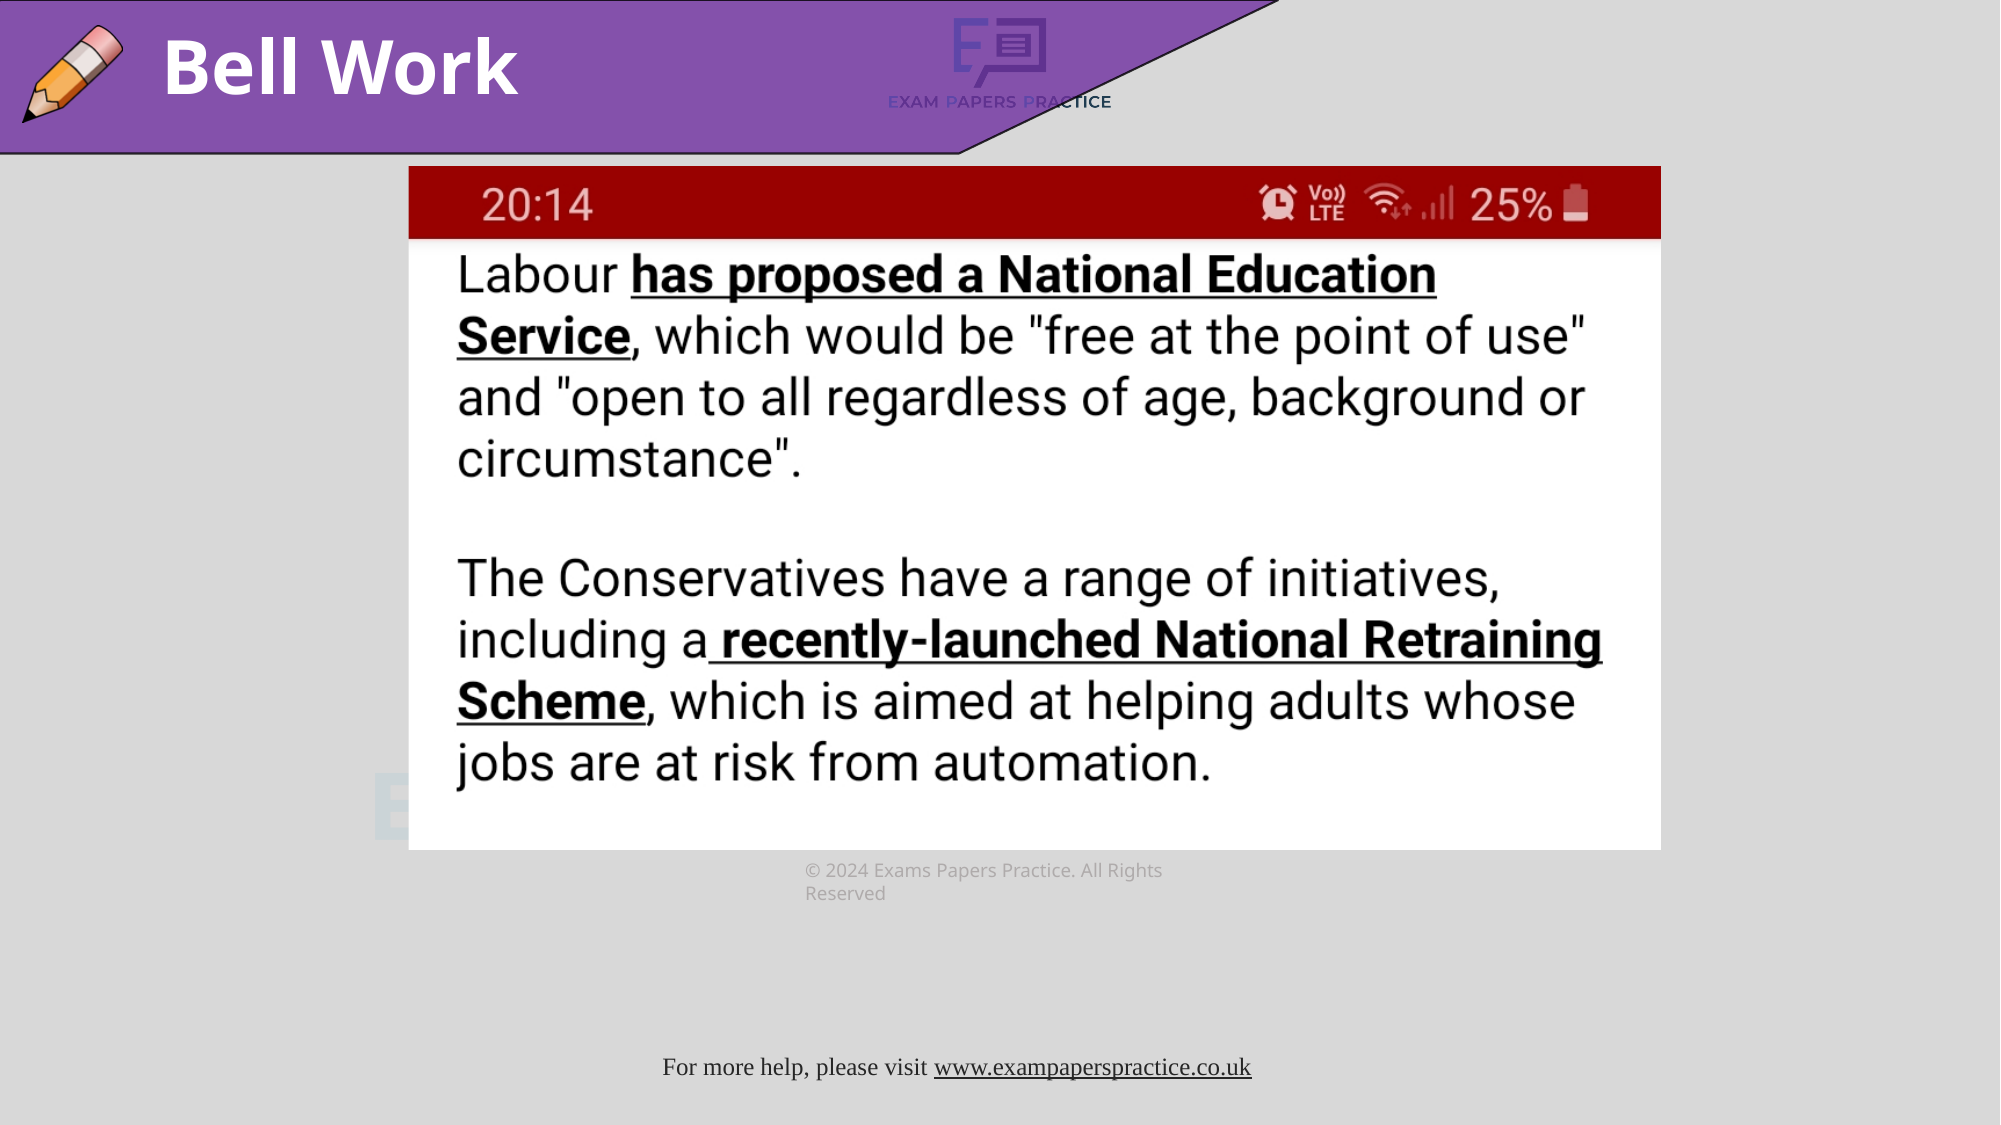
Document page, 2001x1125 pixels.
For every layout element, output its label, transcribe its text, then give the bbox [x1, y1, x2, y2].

list Bell Work [146, 22, 960, 134]
picture [408, 166, 1661, 850]
list [22, 176, 1974, 1120]
picture [22, 25, 123, 123]
